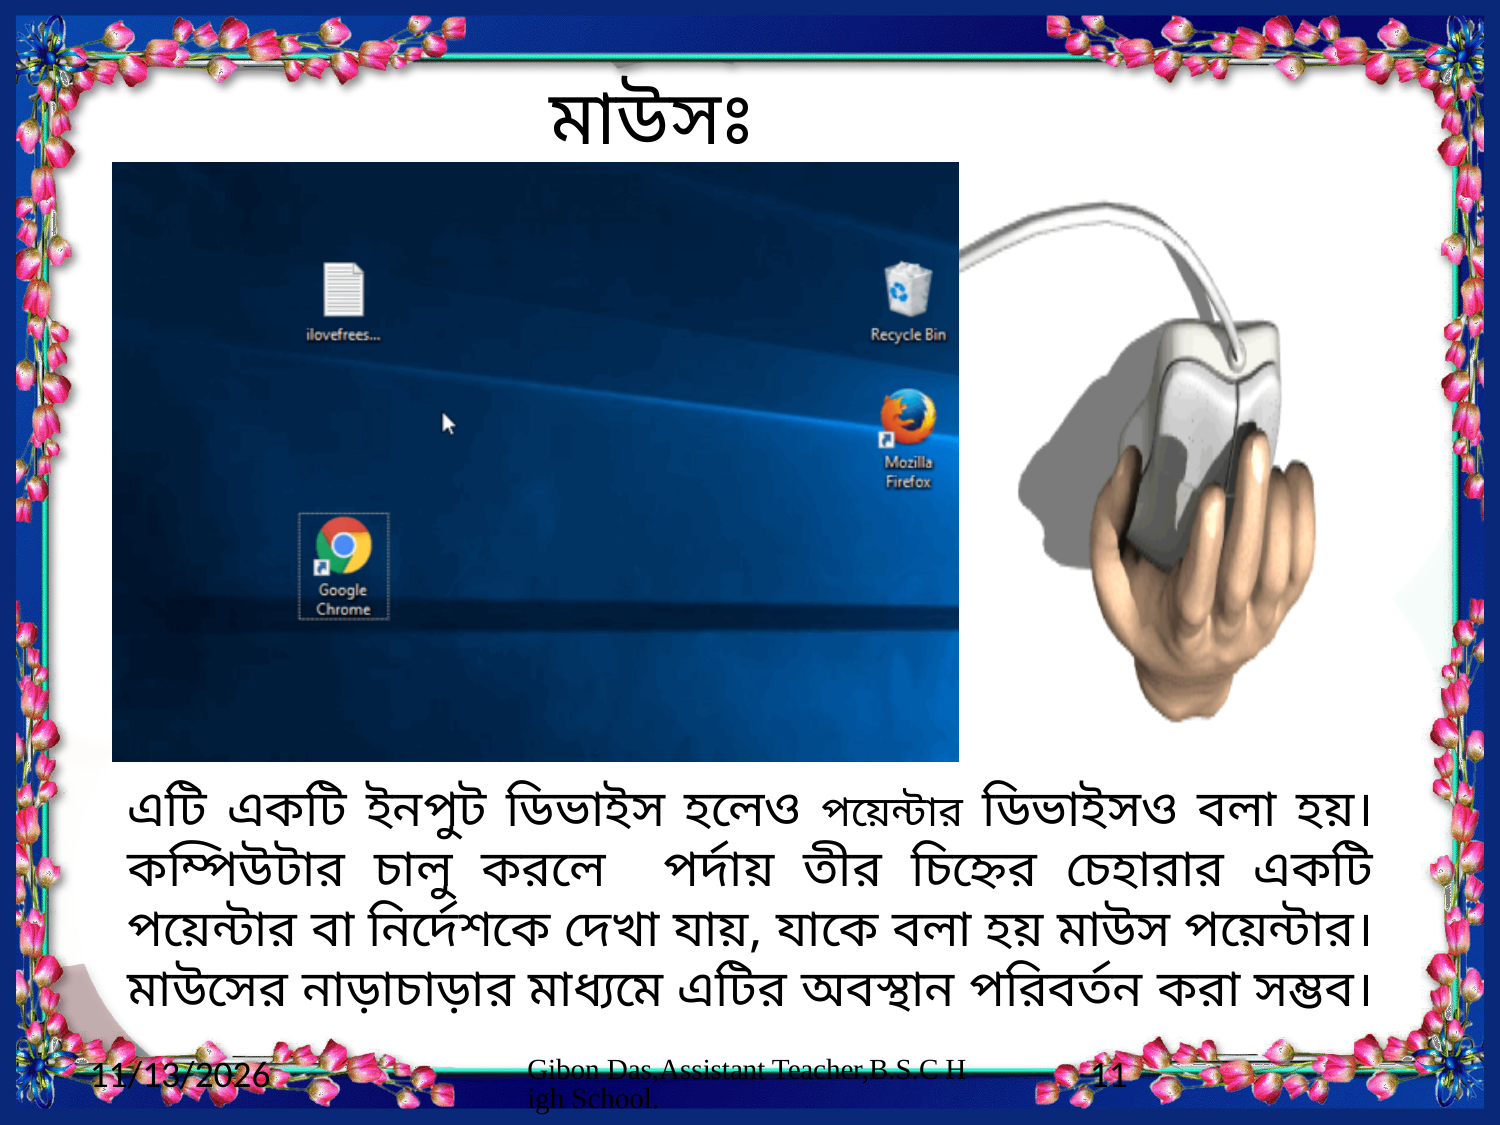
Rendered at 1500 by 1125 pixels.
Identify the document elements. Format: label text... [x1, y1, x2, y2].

picture [0, 0, 1500, 1125]
slide_number 11 [1074, 1042, 1425, 1103]
text_box মাউসঃ [535, 61, 786, 160]
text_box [111, 162, 1345, 762]
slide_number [75, 1042, 425, 1103]
footer Gibon Das,Assistant Teacher,B.S.C High School. [512, 1042, 988, 1103]
text_box এটি একটি ইনপুট ডিভাইস হলেও পয়েন্টার ডিভাইসও বলা হয়। কম্পিউটার চালু করলে পর্দায় তীর চিহ্নের চেহারার একটি পয়েন্টার বা নির্দেশকে দেখা যায়, যাকে বলা হয় মাউস পয়েন্টার। মাউসের নাড়াচাড়ার মাধ্যমে এটির অবস্থান পরিবর্তন করা সম্ভব। [113, 768, 1389, 1024]
